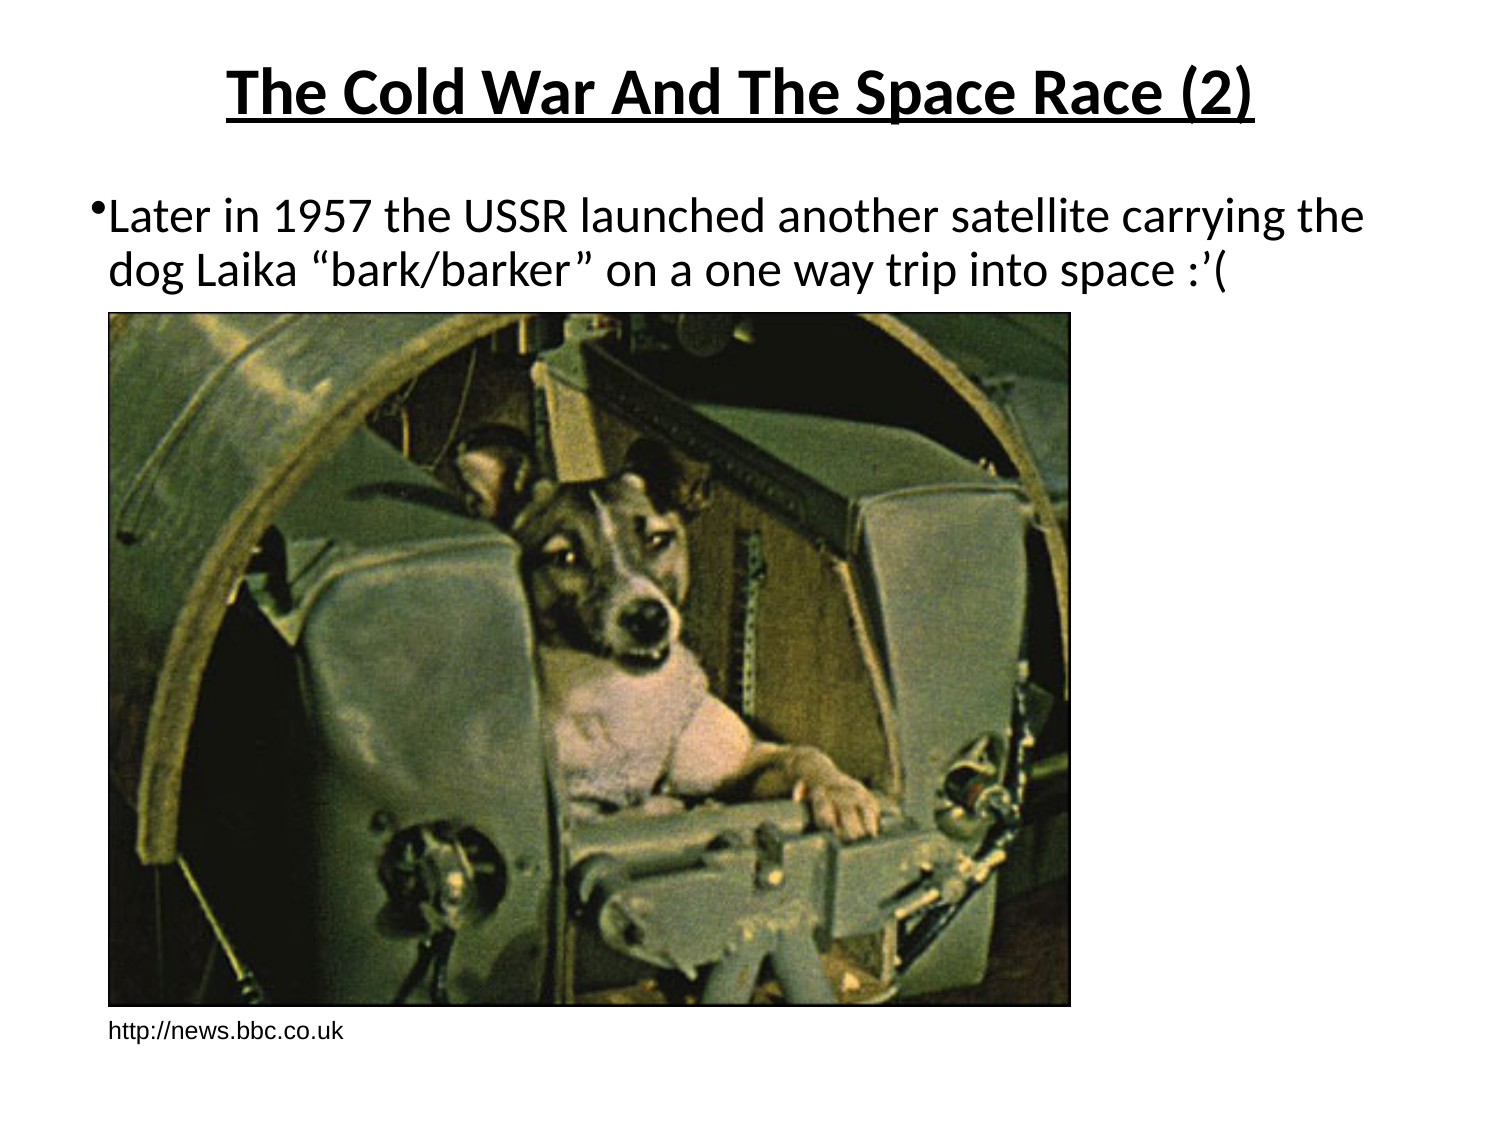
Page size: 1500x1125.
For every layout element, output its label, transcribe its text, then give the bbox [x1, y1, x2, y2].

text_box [107, 312, 1071, 1051]
title The Cold War And The Space Race (2) [70, 49, 1411, 136]
list Later in 1957 the USSR launched another satellite carrying the dog Laika “bark/barker” on a one way trip into space :’( [75, 181, 1417, 1063]
